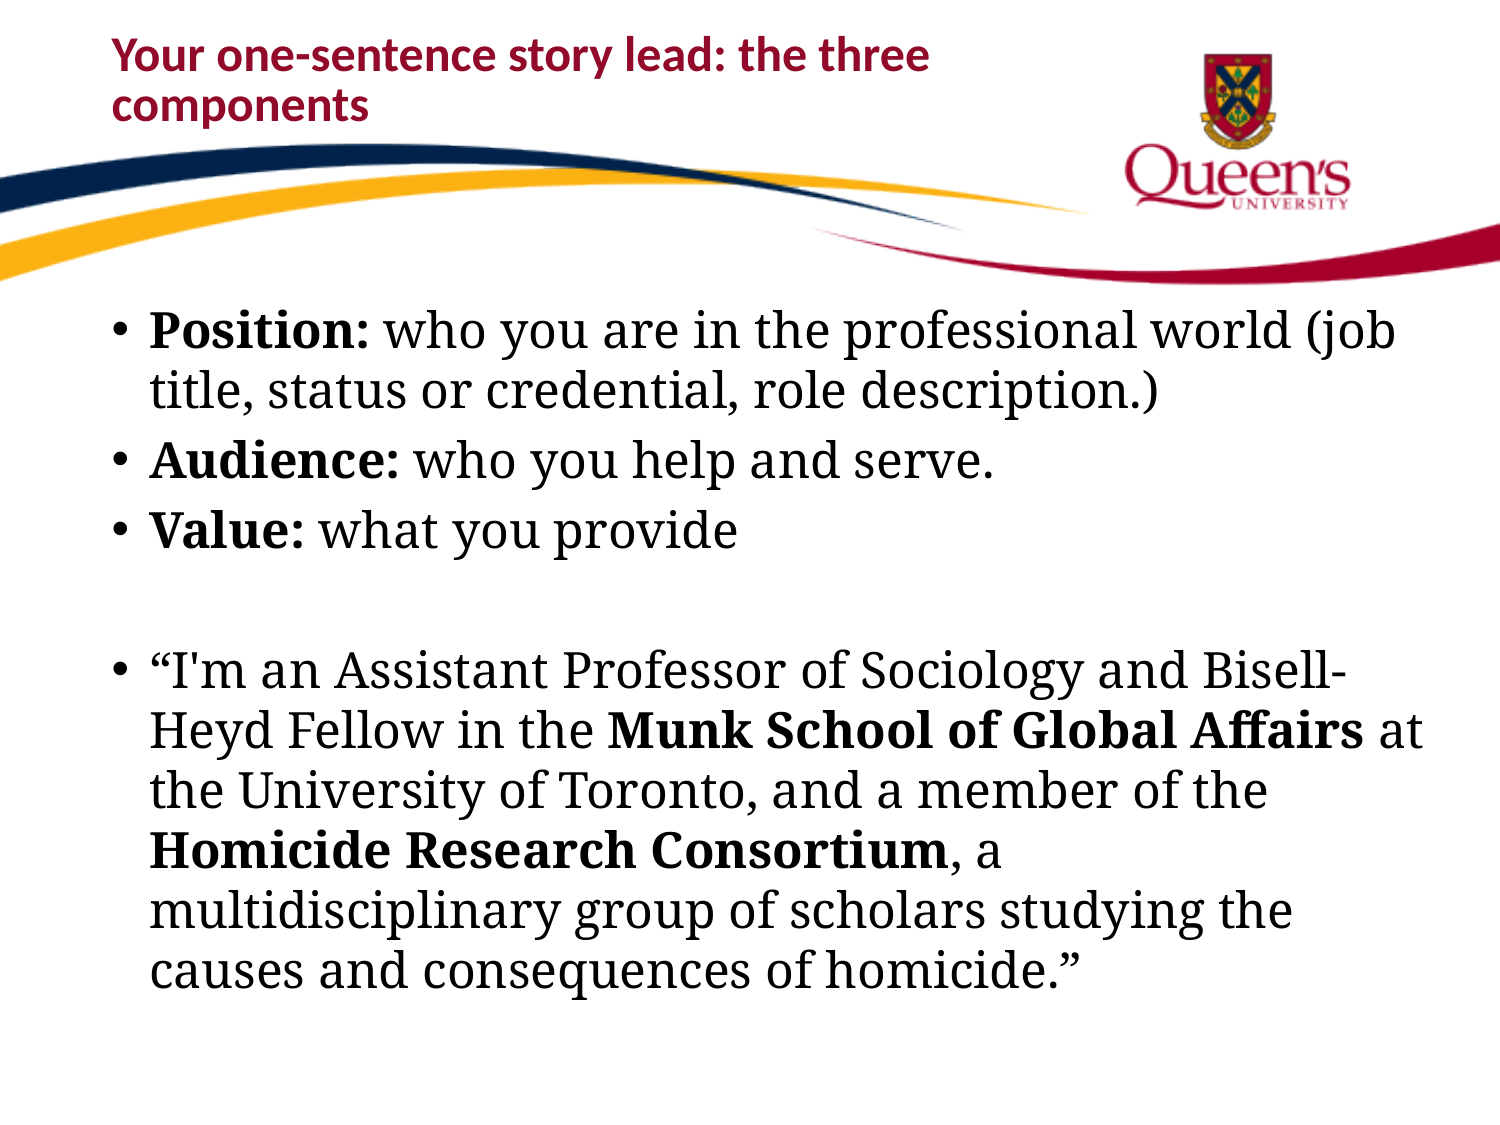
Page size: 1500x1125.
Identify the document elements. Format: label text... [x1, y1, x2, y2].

list Position: who you are in the professional world (job title, status or credential, role description.) Audience: who you help and serve. Value: what you provide “I'm an Assistant Professor of Sociology and Bisell-Heyd Fellow in the Munk School of Global Affairs at the University of Toronto, and a member of the Homicide Research Consortium, a multidisciplinary group of scholars studying the causes and consequences of homicide.” [111, 298, 1425, 1005]
title Your one-sentence story lead: the three components [111, 0, 1117, 155]
picture [0, 0, 1500, 1125]
